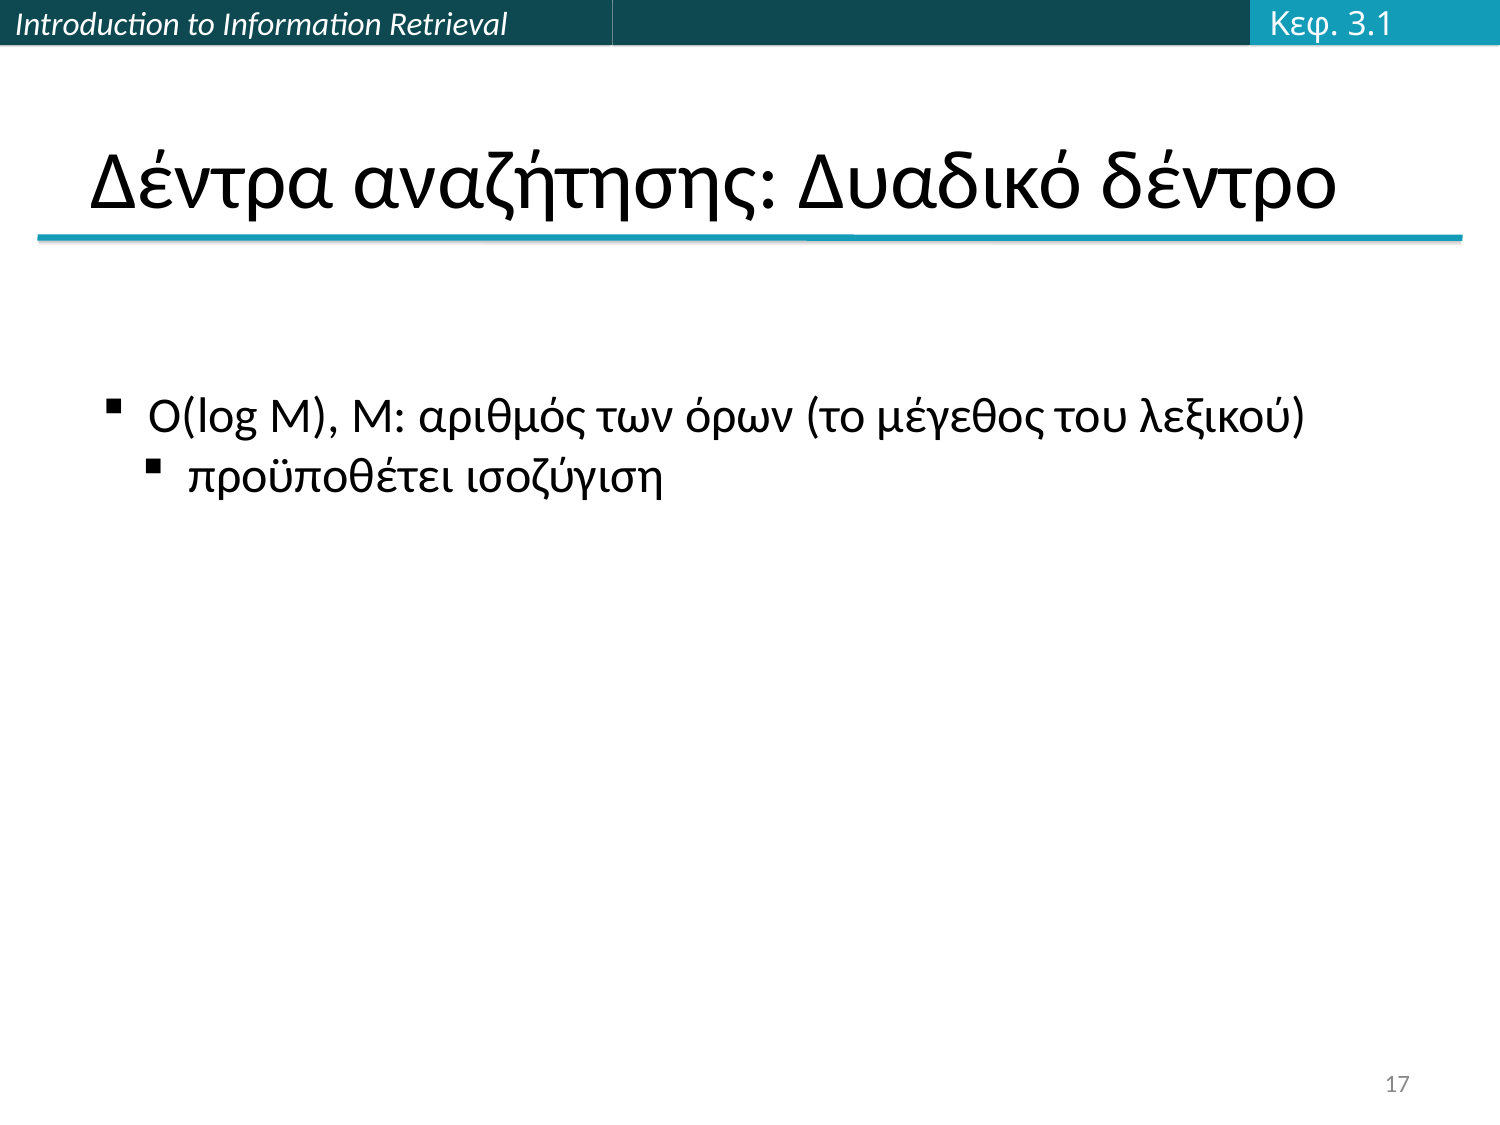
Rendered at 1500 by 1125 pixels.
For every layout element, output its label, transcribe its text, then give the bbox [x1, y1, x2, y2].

text_box Κεφ. 3.1 [1254, 0, 1410, 50]
text_box O(log M), M: αριθμός των όρων (το μέγεθος του λεξικού) προϋποθέτει ισοζύγιση [87, 374, 1415, 510]
title Δέντρα αναζήτησης: Δυαδικό δέντρο [74, 44, 1426, 233]
slide_number 17 [1074, 1062, 1425, 1103]
